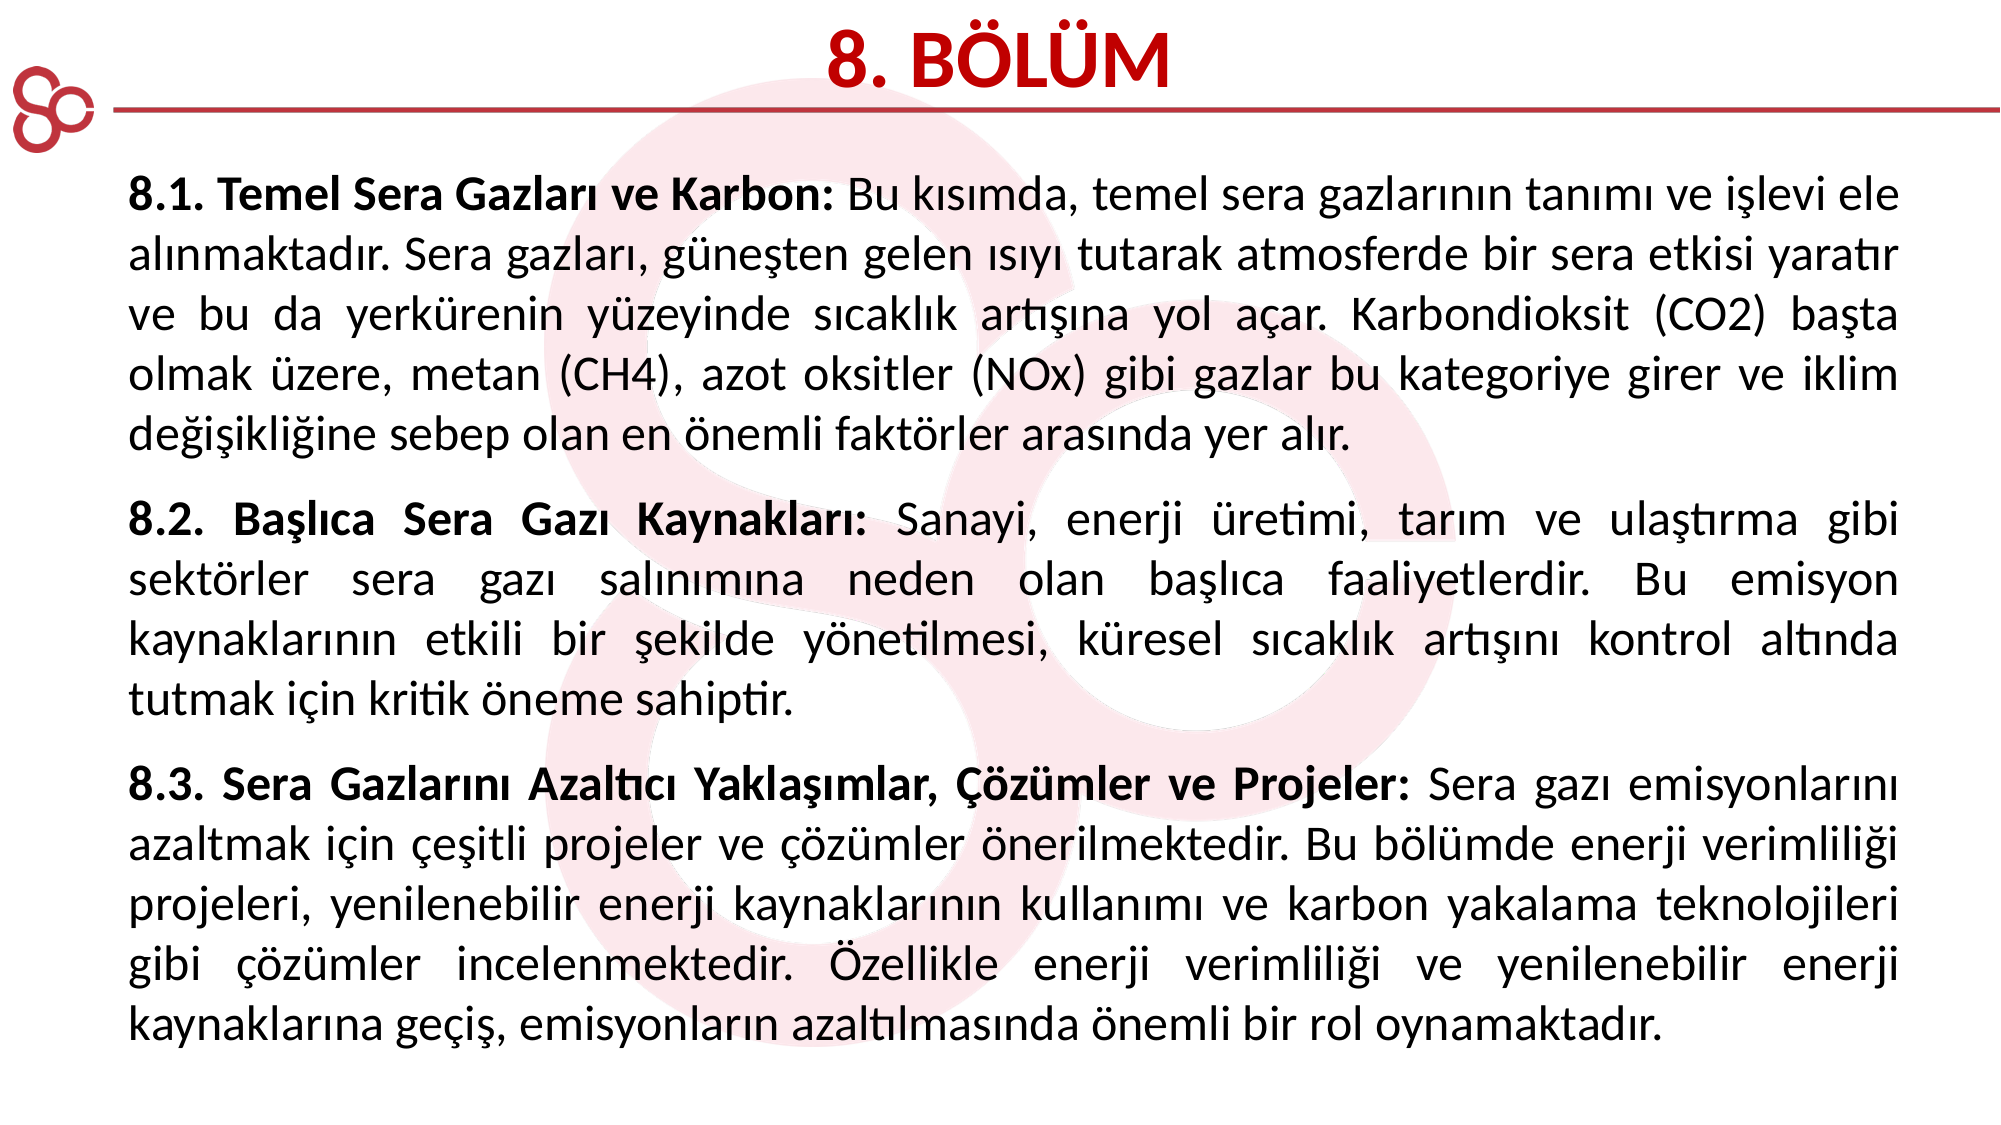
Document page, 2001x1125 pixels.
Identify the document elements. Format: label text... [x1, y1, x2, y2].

picture [13, 66, 2000, 153]
text_box 8. BÖLÜM [114, 8, 1886, 114]
text_box 8.1. Temel Sera Gazları ve Karbon: Bu kısımda, temel sera gazlarının tanımı ve işlevi ele alınmaktadır. Sera gazları, güneşten gelen ısıyı tutarak atmosferde bir sera etkisi yaratır ve bu da yerkürenin yüzeyinde sıcaklık artışına yol açar. Karbondioksit (CO2) başta olmak üzere, metan (CH4), azot oksitler (NOx) gibi gazlar bu kategoriye girer ve iklim değişikliğine sebep olan en önemli faktörler arasında yer alır. 8.2. Başlıca Sera Gazı Kaynakları: Sanayi, enerji üretimi, tarım ve ulaştırma gibi sektörler sera gazı salınımına neden olan başlıca faaliyetlerdir. Bu emisyon kaynaklarının etkili bir şekilde yönetilmesi, küresel sıcaklık artışını kontrol altında tutmak için kritik öneme sahiptir. 8.3. Sera Gazlarını Azaltıcı Yaklaşımlar, Çözümler ve Projeler: Sera gazı emisyonlarını azaltmak için çeşitli projeler ve çözümler önerilmektedir. Bu bölümde enerji verimliliği projeleri, yenilenebilir enerji kaynaklarının kullanımı ve karbon yakalama teknolojileri gibi çözümler incelenmektedir. Özellikle enerji verimliliği ve yenilenebilir enerji kaynaklarına geçiş, emisyonların azaltılmasında önemli bir rol oynamaktadır. [114, 152, 1916, 1058]
